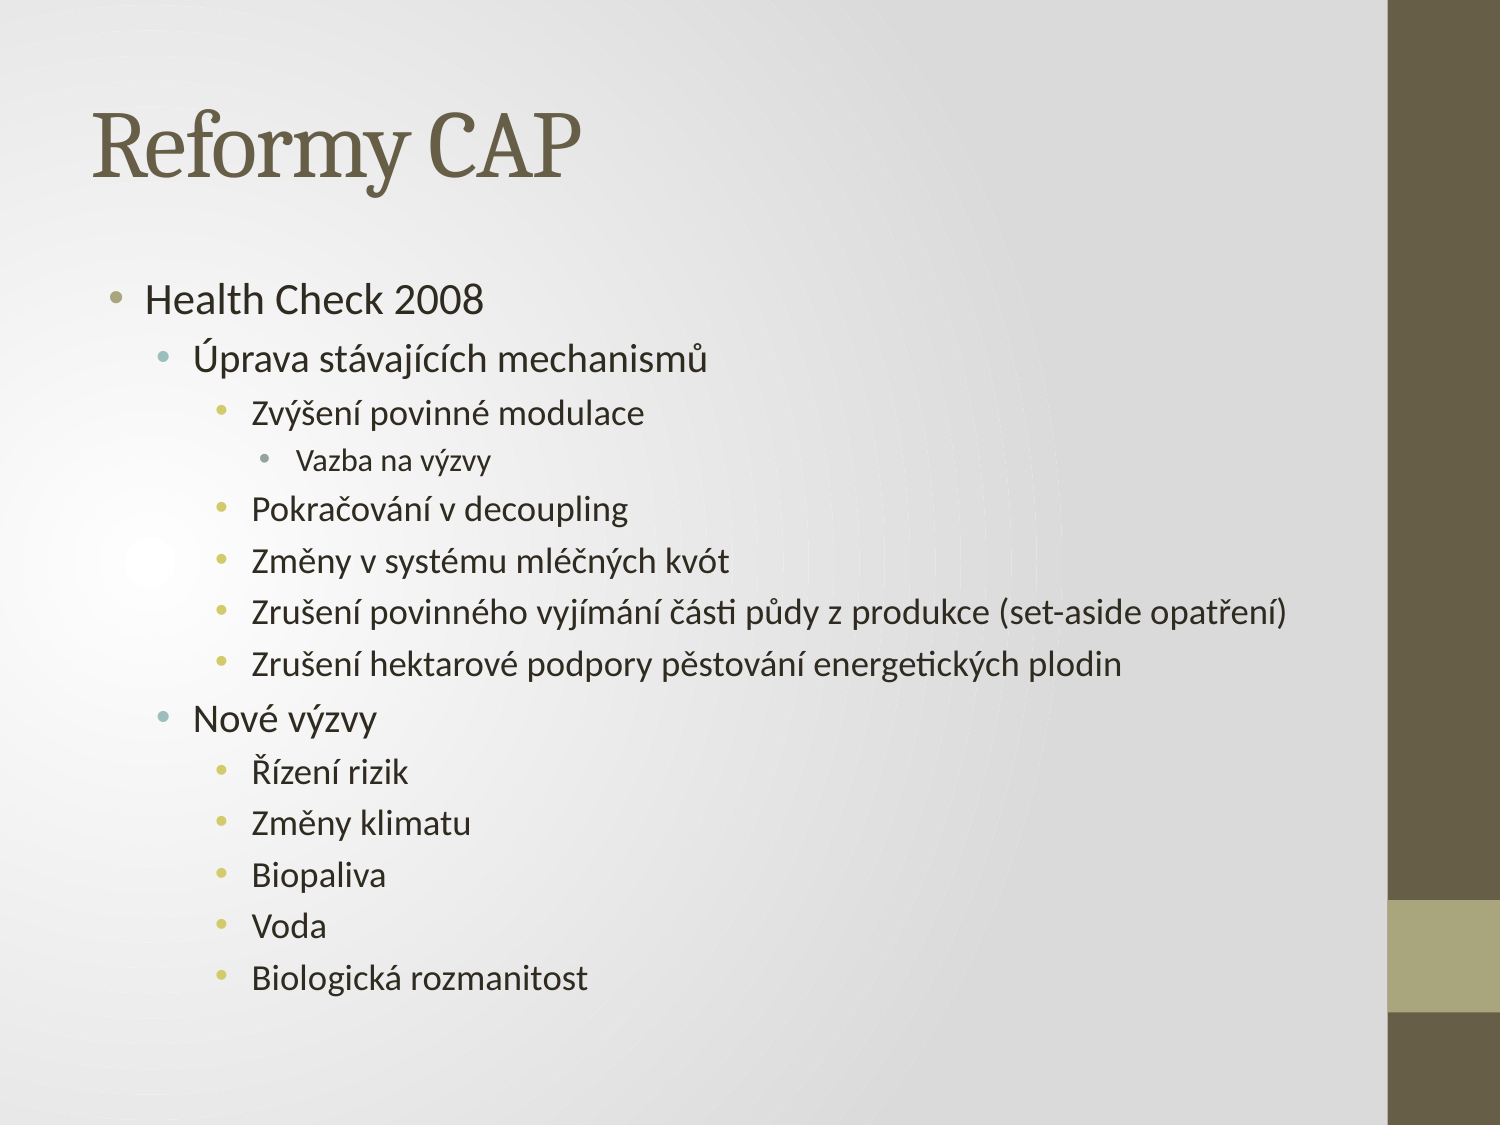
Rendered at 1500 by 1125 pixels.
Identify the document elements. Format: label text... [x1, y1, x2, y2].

title Reformy CAP [75, 45, 1325, 233]
list Health Check 2008 Úprava stávajících mechanismů Zvýšení povinné modulace Vazba na výzvy Pokračování v decoupling Změny v systému mléčných kvót Zrušení povinného vyjímání části půdy z produkce (set-aside opatření) Zrušení hektarové podpory pěstování energetických plodin Nové výzvy Řízení rizik Změny klimatu Biopaliva Voda Biologická rozmanitost [75, 262, 1325, 1050]
